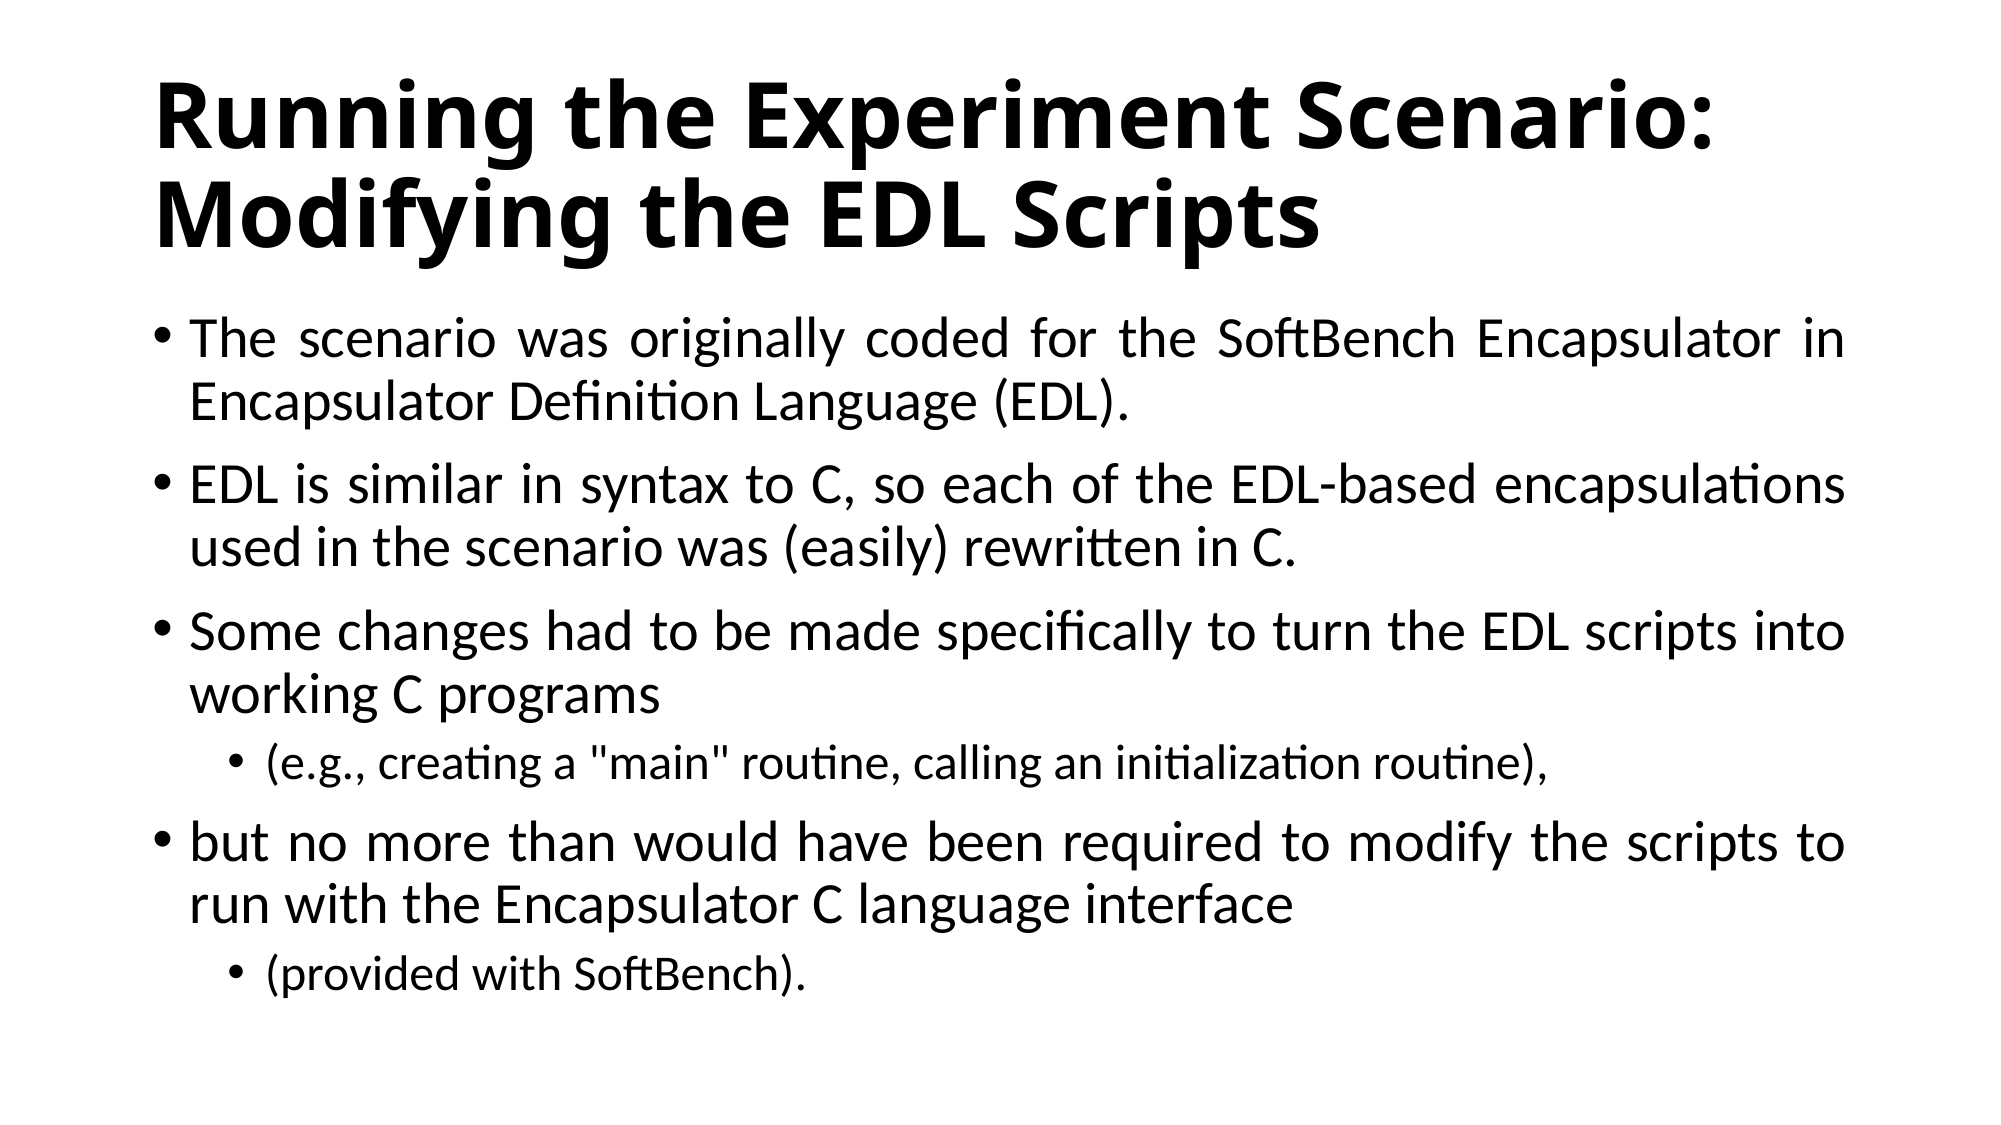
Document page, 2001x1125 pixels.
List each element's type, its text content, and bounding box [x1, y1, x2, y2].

list The scenario was originally coded for the SoftBench Encapsulator in Encapsulator Definition Language (EDL). EDL is similar in syntax to C, so each of the EDL-based encapsulations used in the scenario was (easily) rewritten in C. Some changes had to be made specifically to turn the EDL scripts into working C programs (e.g., creating a "main" routine, calling an initialization routine), but no more than would have been required to modify the scripts to run with the Encapsulator C language interface (provided with SoftBench). [137, 299, 1863, 1014]
title Running the Experiment Scenario: Modifying the EDL Scripts [137, 59, 1863, 278]
